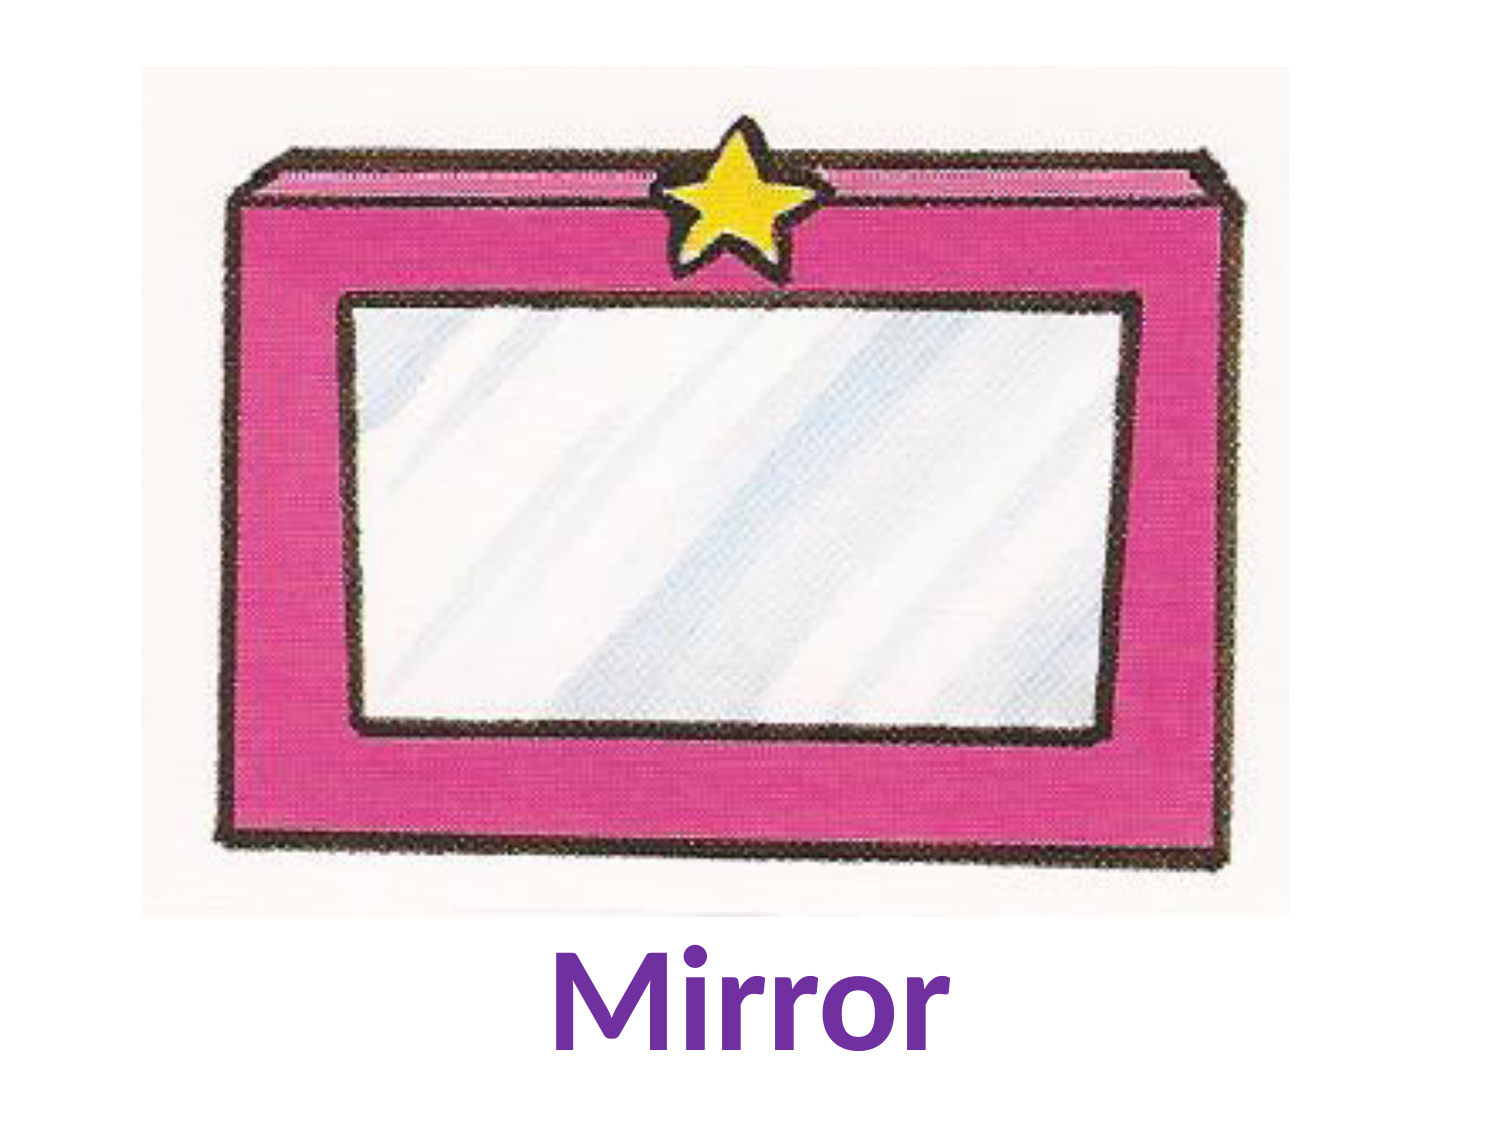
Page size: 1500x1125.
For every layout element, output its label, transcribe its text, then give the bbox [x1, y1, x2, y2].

text_box Mirror [159, 893, 1341, 1071]
picture [141, 66, 1290, 918]
